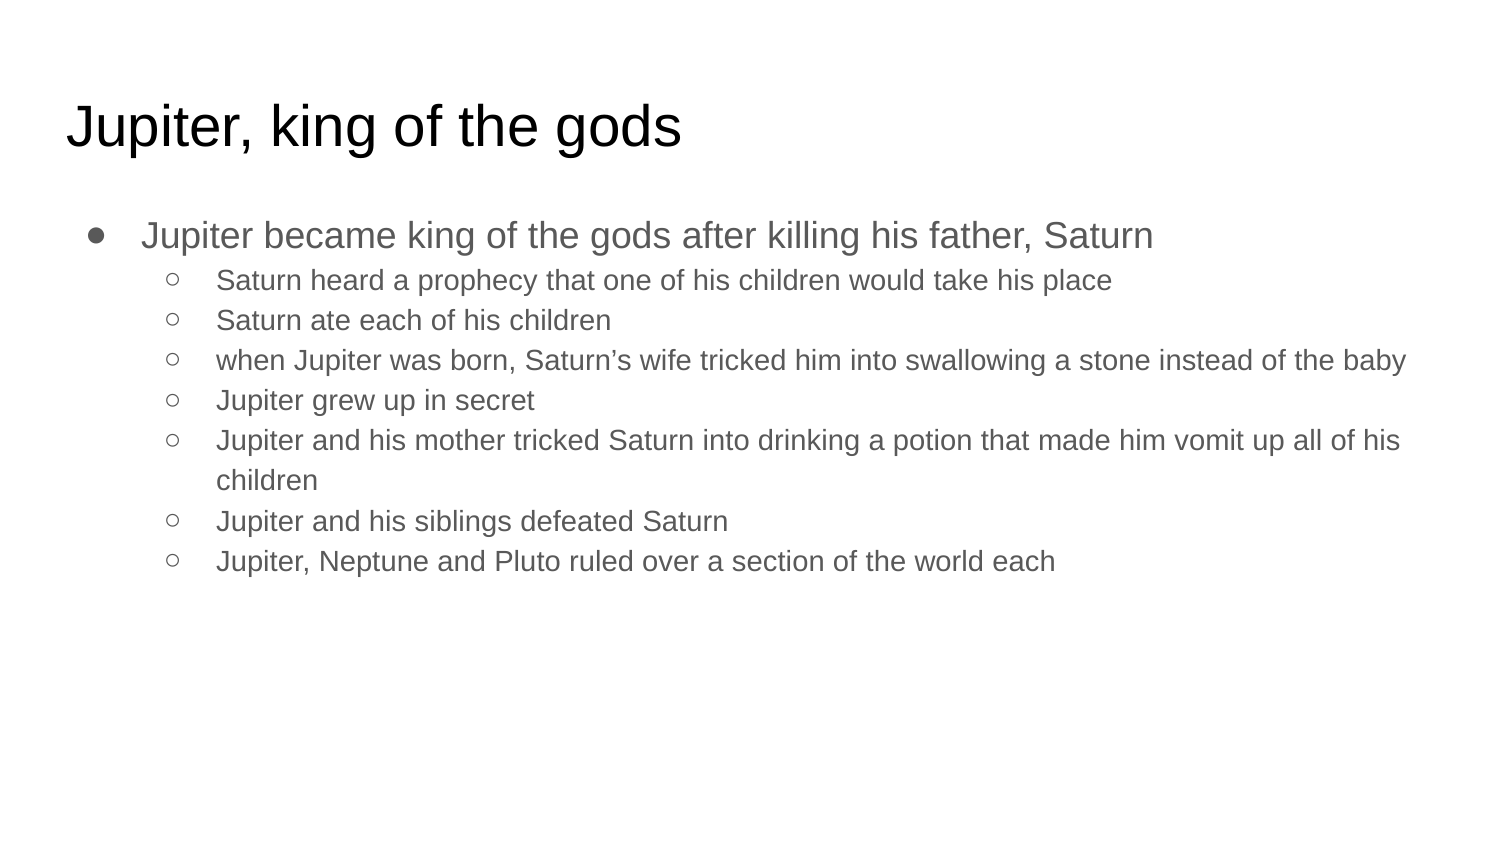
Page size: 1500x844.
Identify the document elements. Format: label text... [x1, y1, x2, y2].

list Jupiter became king of the gods after killing his father, Saturn Saturn heard a prophecy that one of his children would take his place Saturn ate each of his children when Jupiter was born, Saturn’s wife tricked him into swallowing a stone instead of the baby Jupiter grew up in secret Jupiter and his mother tricked Saturn into drinking a potion that made him vomit up all of his children Jupiter and his siblings defeated Saturn Jupiter, Neptune and Pluto ruled over a section of the world each [51, 189, 1449, 750]
title Jupiter, king of the gods [51, 72, 1449, 167]
